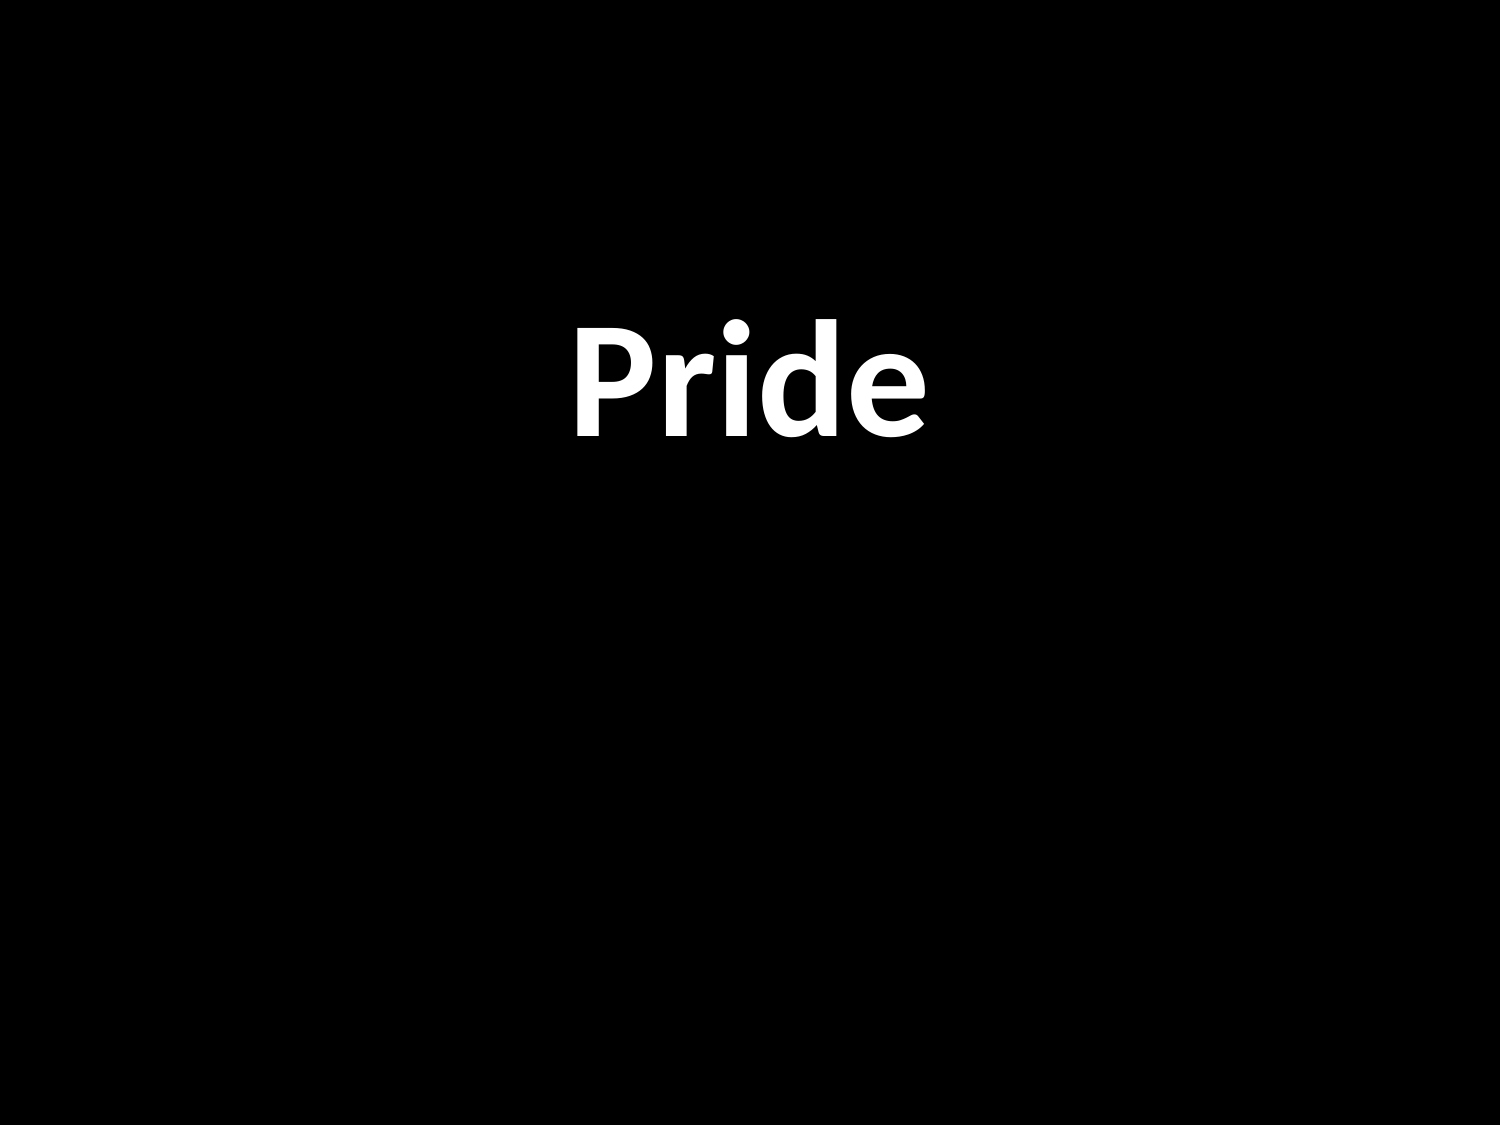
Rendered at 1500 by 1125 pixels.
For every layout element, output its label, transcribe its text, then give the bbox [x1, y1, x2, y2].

list Pride [75, 262, 1425, 1005]
